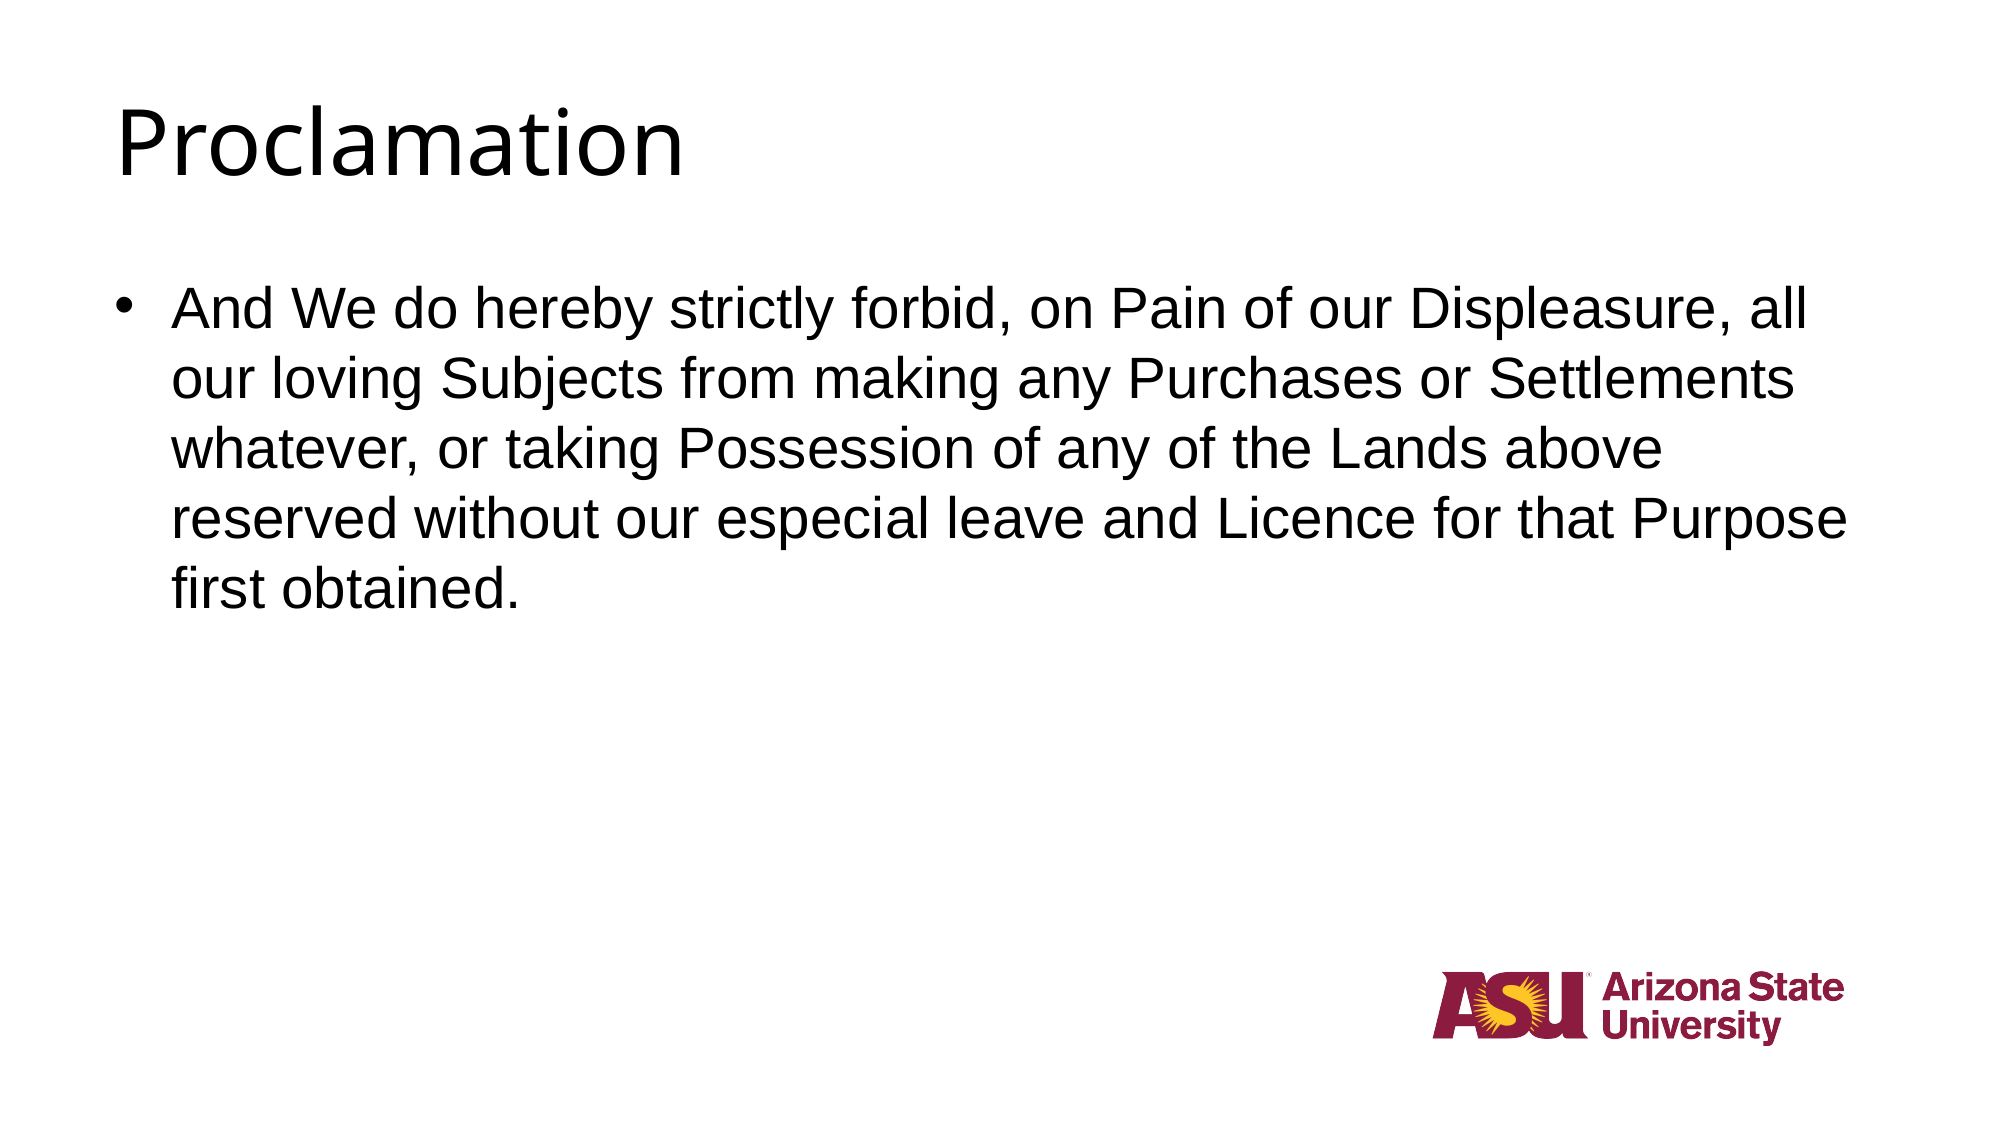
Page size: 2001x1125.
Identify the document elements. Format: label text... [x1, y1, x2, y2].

picture [1399, 938, 1877, 1072]
list And We do hereby strictly forbid, on Pain of our Displeasure, all our loving Subjects from making any Purchases or Settlements whatever, or taking Possession of any of the Lands above reserved without our especial leave and Licence for that Purpose first obtained. [99, 262, 1900, 1005]
title Proclamation [99, 45, 1900, 233]
